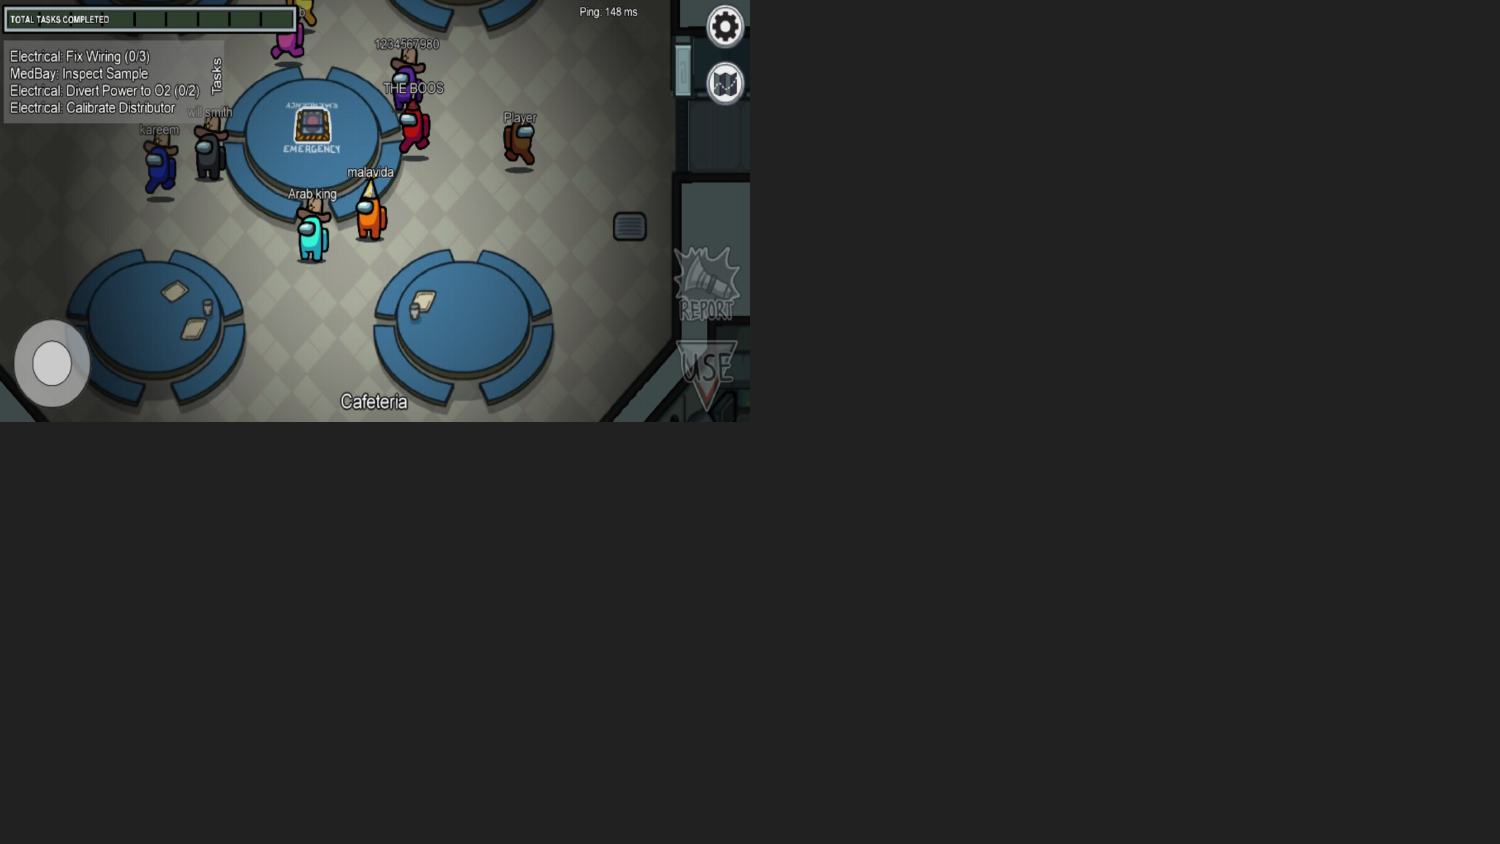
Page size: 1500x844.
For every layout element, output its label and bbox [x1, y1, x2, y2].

picture [0, 0, 751, 423]
